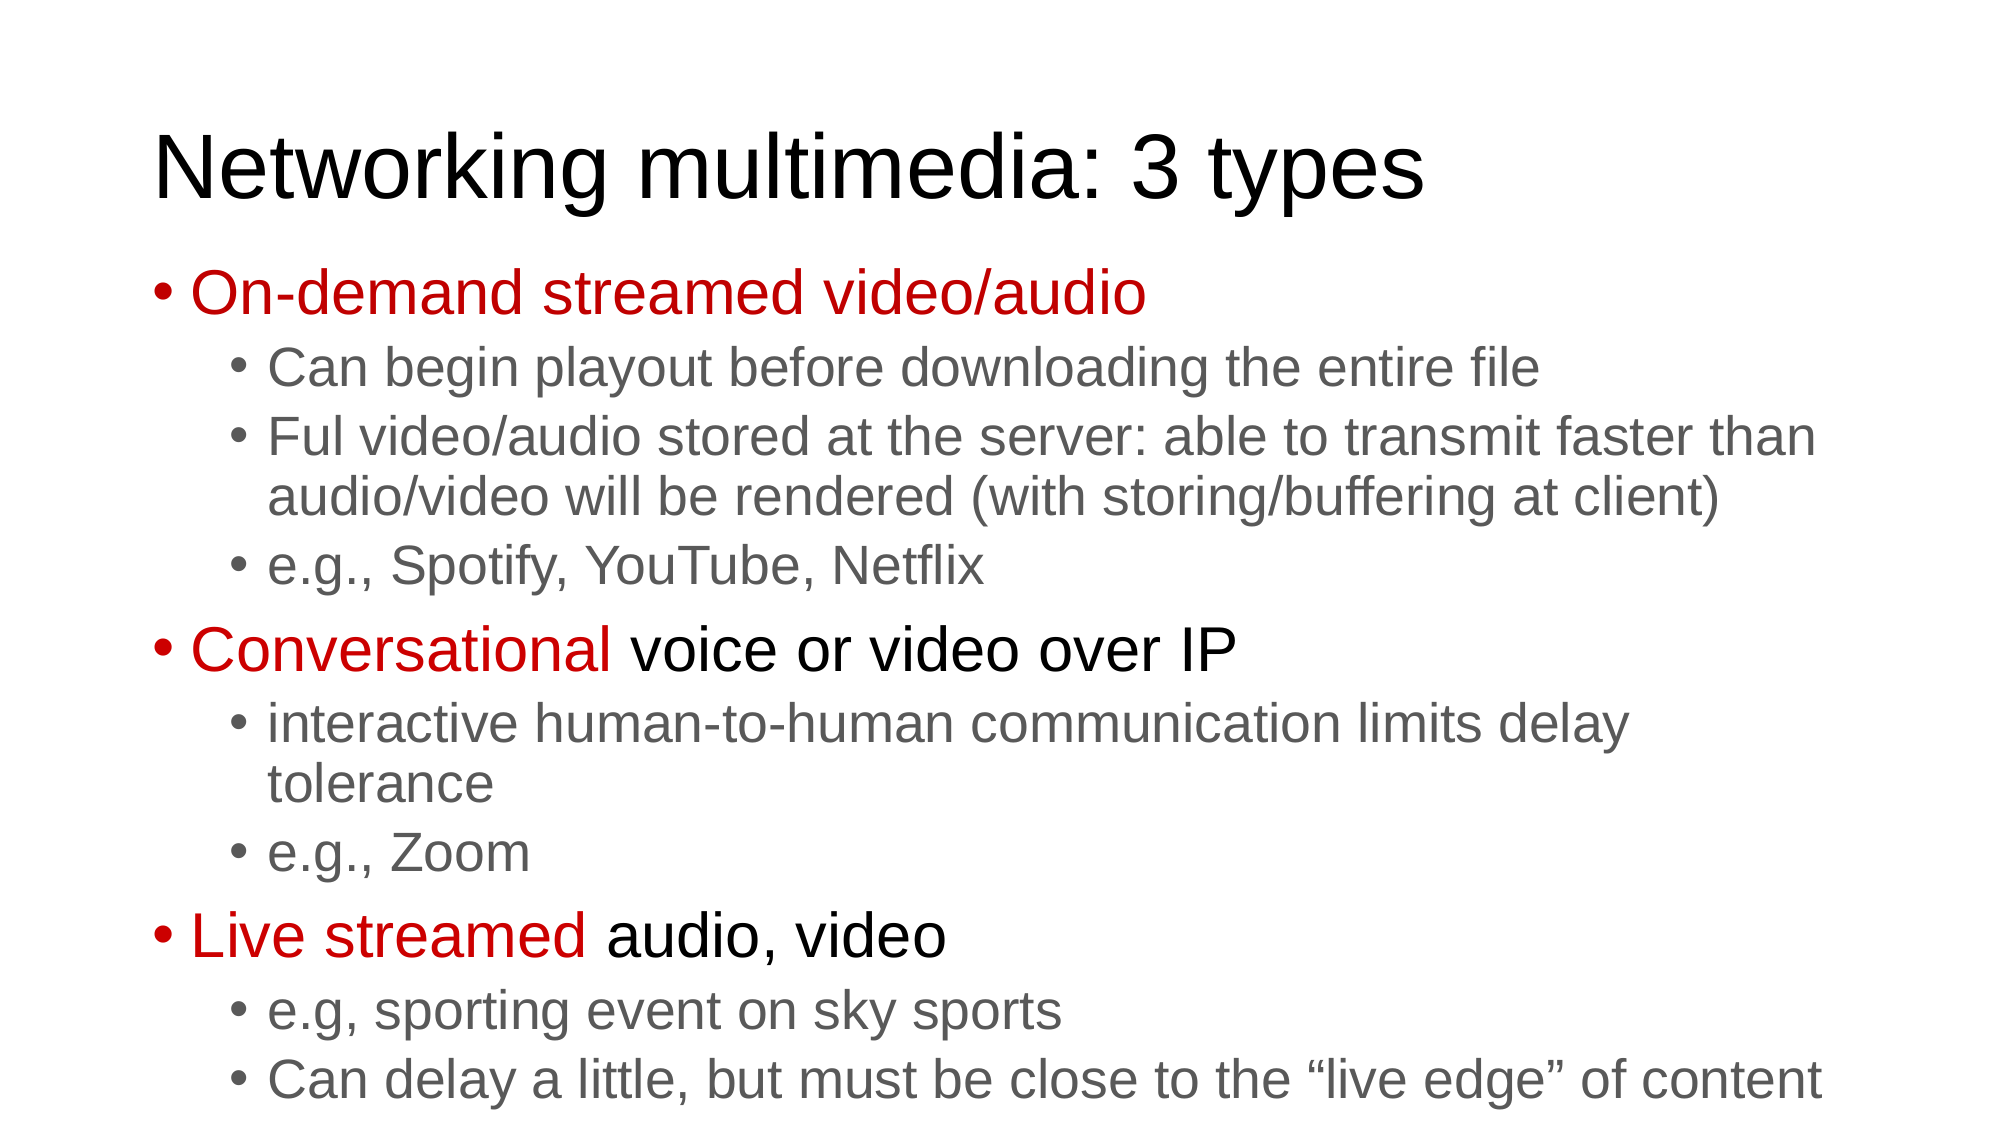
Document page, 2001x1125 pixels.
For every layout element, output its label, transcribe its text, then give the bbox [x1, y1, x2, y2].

list On-demand streamed video/audio Can begin playout before downloading the entire file Ful video/audio stored at the server: able to transmit faster than audio/video will be rendered (with storing/buffering at client) e.g., Spotify, YouTube, Netflix Conversational voice or video over IP interactive human-to-human communication limits delay tolerance e.g., Zoom Live streamed audio, video e.g, sporting event on sky sports Can delay a little, but must be close to the “live edge” of content [137, 252, 1863, 1125]
title Networking multimedia: 3 types [137, 59, 1863, 252]
